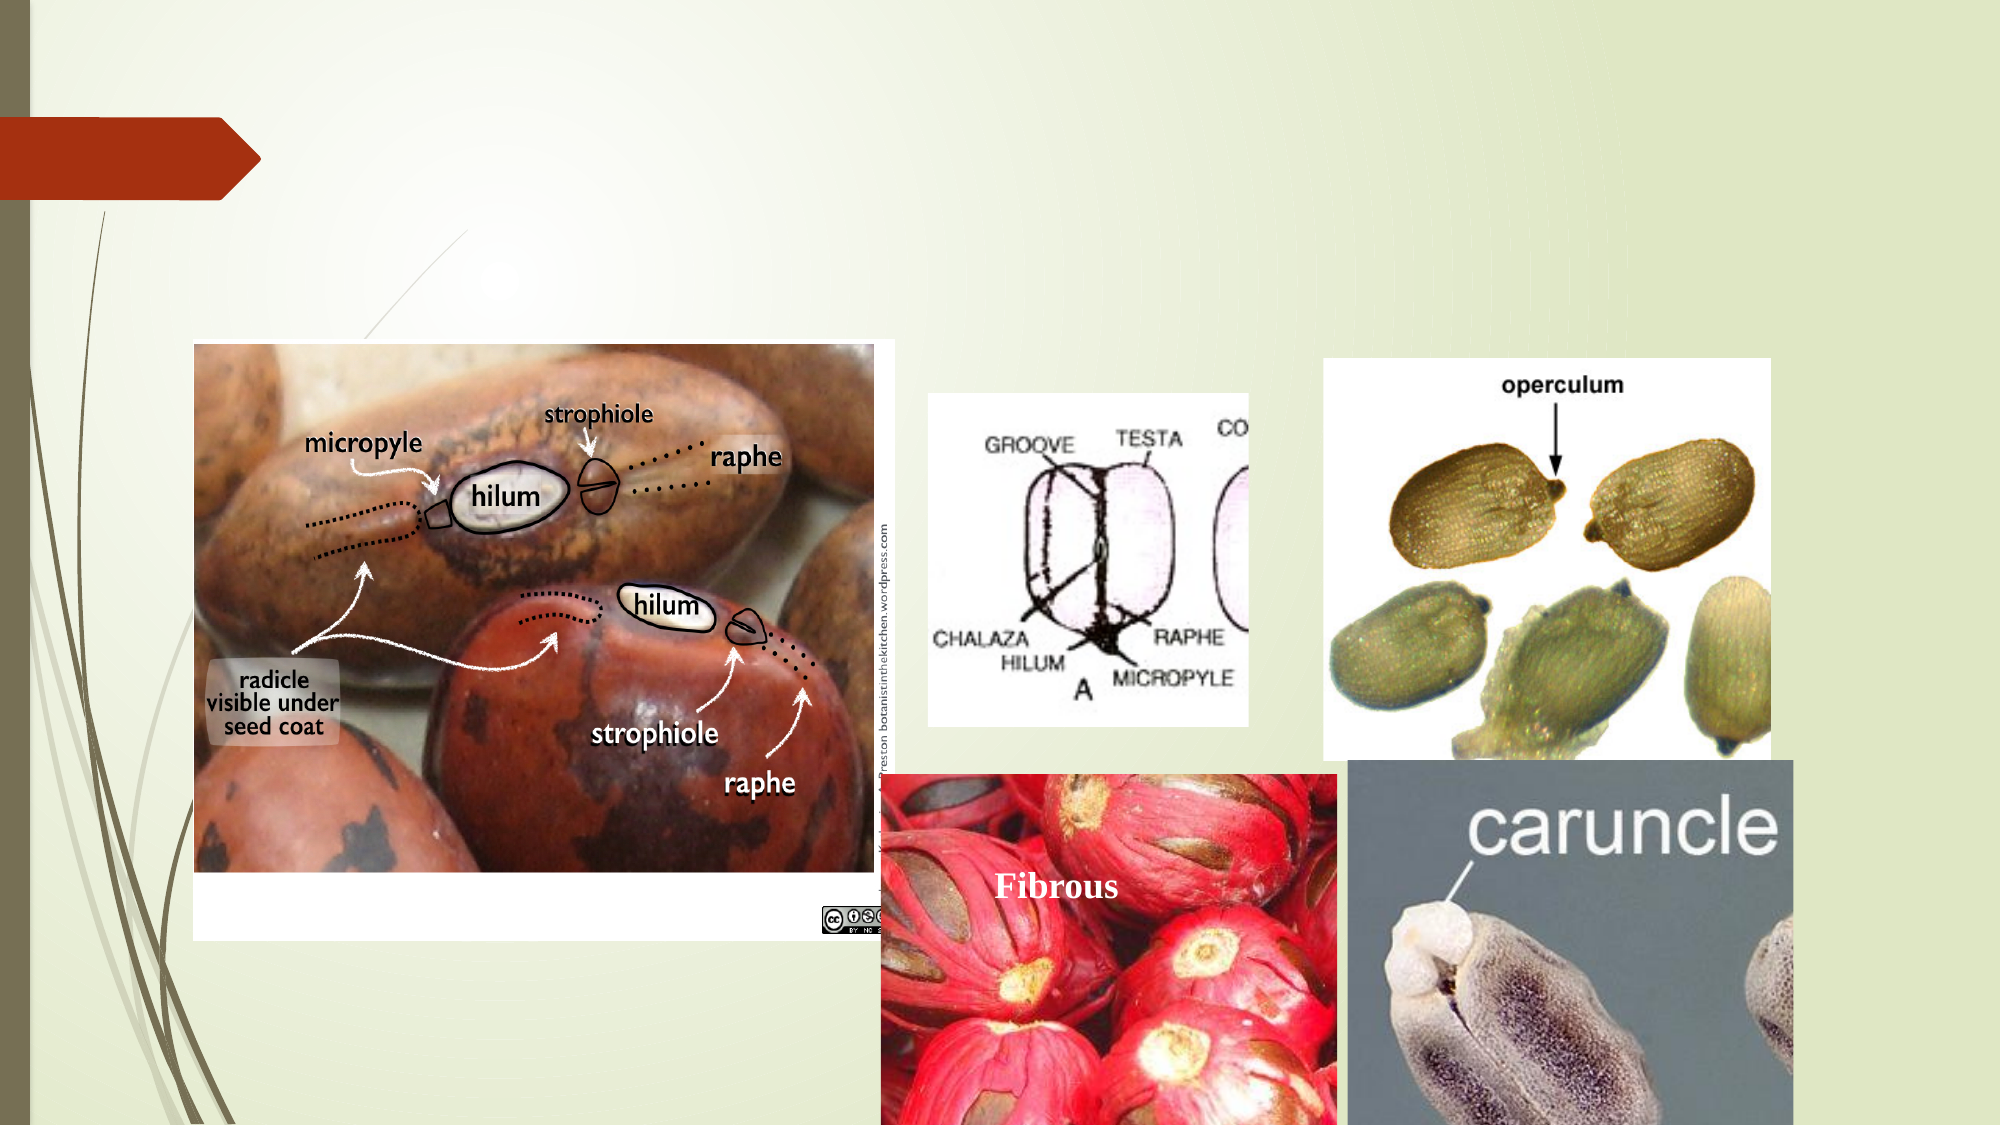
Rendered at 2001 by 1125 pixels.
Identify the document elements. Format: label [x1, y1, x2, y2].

list [927, 392, 1249, 727]
picture [1322, 358, 1794, 1125]
picture [193, 339, 1338, 1125]
